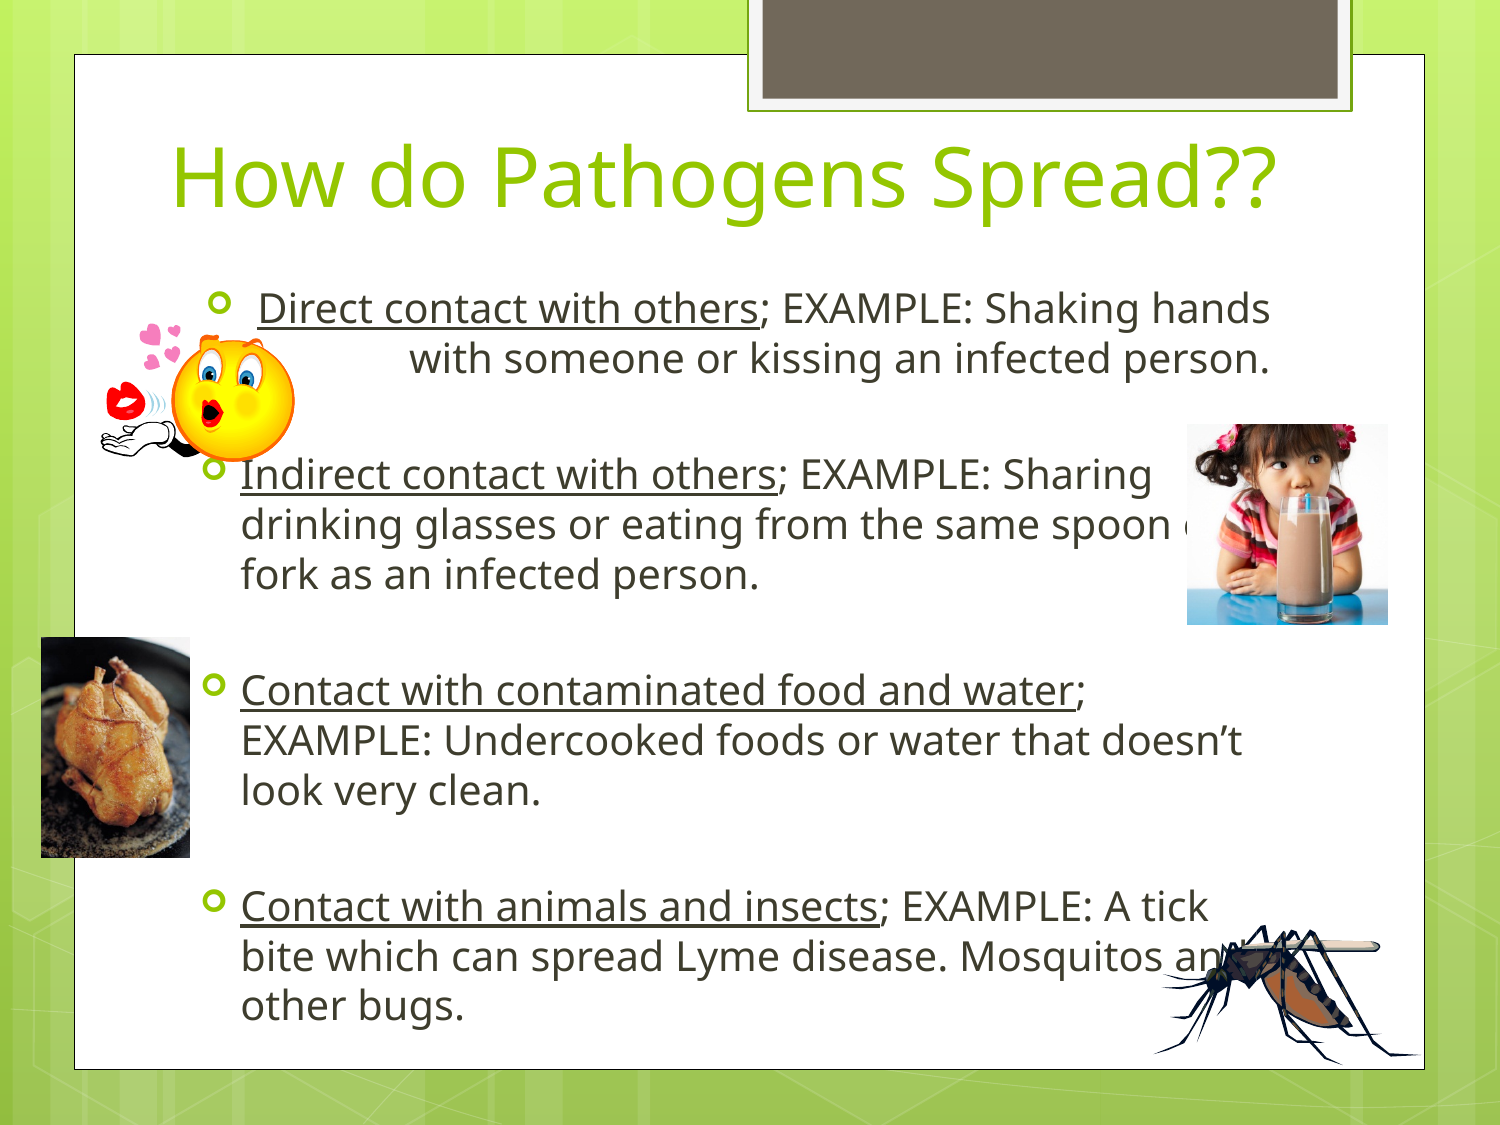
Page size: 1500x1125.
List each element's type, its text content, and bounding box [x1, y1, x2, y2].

title How do Pathogens Spread?? [154, 43, 1308, 232]
picture [41, 637, 190, 858]
list Direct contact with others; EXAMPLE: Shaking hands with someone or kissing an infected person. Indirect contact with others; EXAMPLE: Sharing drinking glasses or eating from the same spoon or fork as an infected person. Contact with contaminated food and water; EXAMPLE: Undercooked foods or water that doesn’t look very clean. Contact with animals and insects; EXAMPLE: A tick bite which can spread Lyme disease. Mosquitos and other bugs. [174, 275, 1287, 1050]
picture [99, 322, 296, 463]
picture [1187, 424, 1388, 626]
picture [1153, 924, 1422, 1066]
